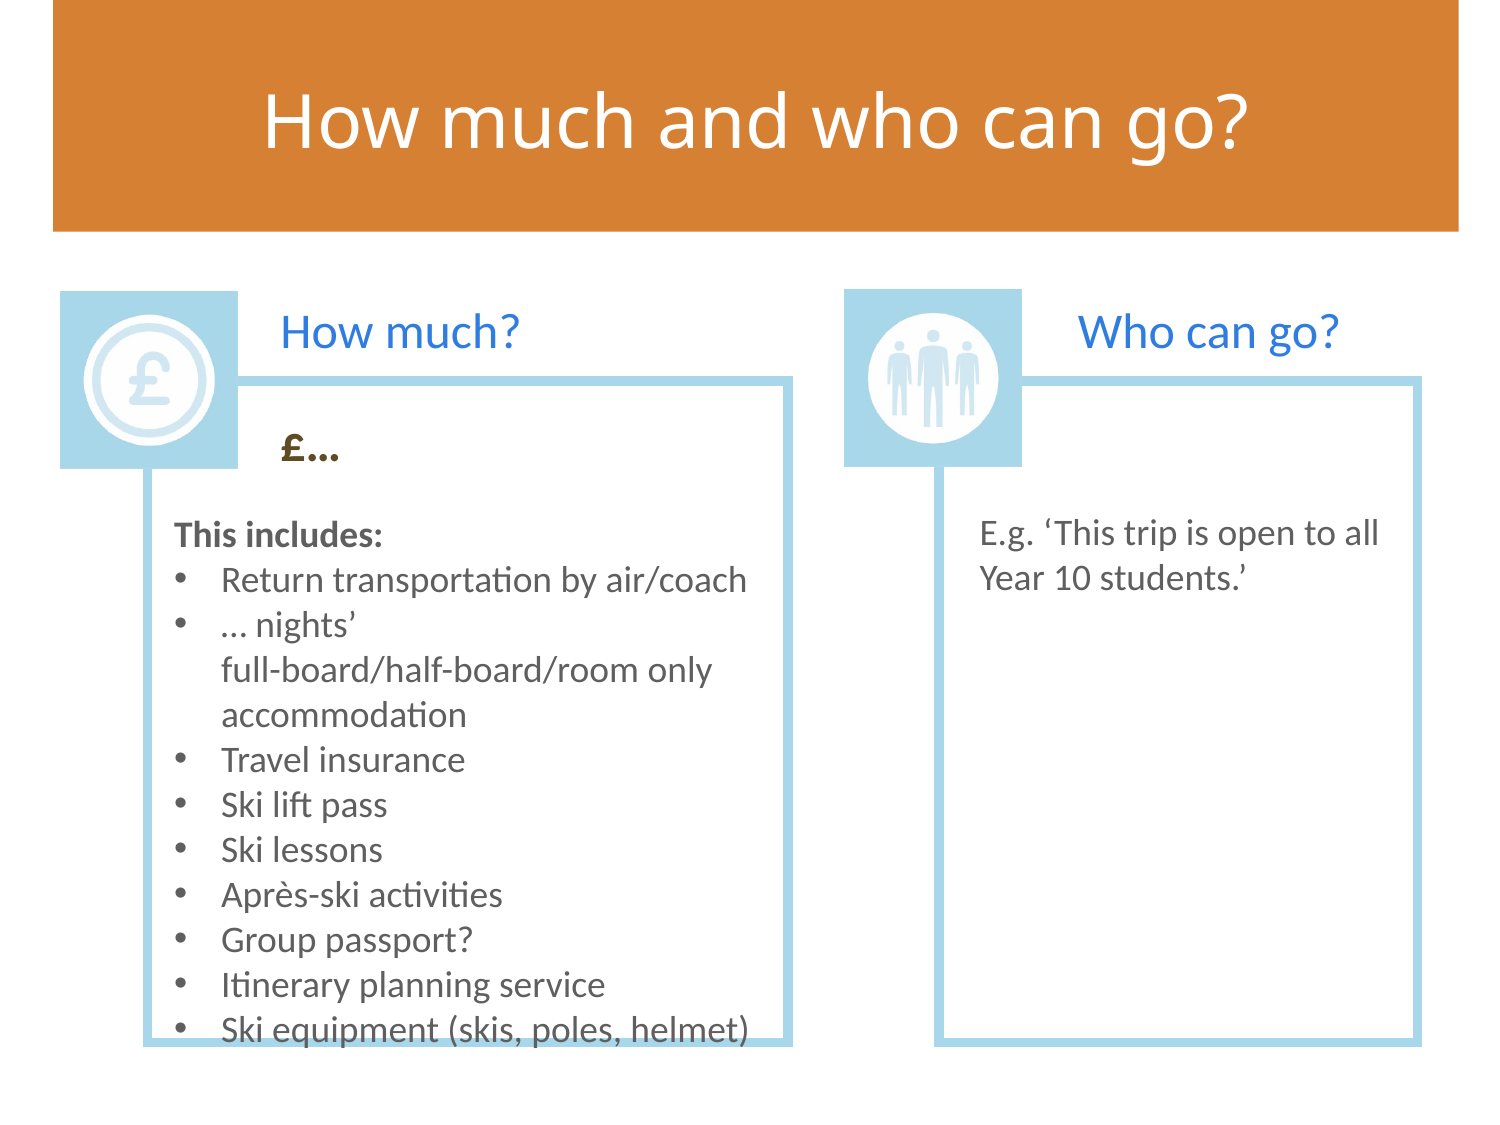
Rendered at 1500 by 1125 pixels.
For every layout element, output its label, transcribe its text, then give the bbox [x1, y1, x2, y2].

text_box How much? [265, 290, 668, 366]
text_box Who can go? [1063, 290, 1471, 366]
text_box E.g. ‘This trip is open to all Year 10 students.’ [964, 500, 1400, 605]
text_box [147, 380, 789, 1043]
picture [60, 291, 238, 469]
text_box [938, 380, 1419, 1043]
text_box How much and who can go? [53, 66, 1459, 172]
picture [844, 289, 1022, 467]
text_box £… [265, 403, 668, 479]
text_box This includes: Return transportation by air/coach … nights’ full-board/half-board/room only accommodation Travel insurance Ski lift pass Ski lessons Après-ski activities Group passport? Itinerary planning service Ski equipment (skis, poles, helmet) [159, 502, 778, 1057]
text_box [52, 0, 1460, 233]
